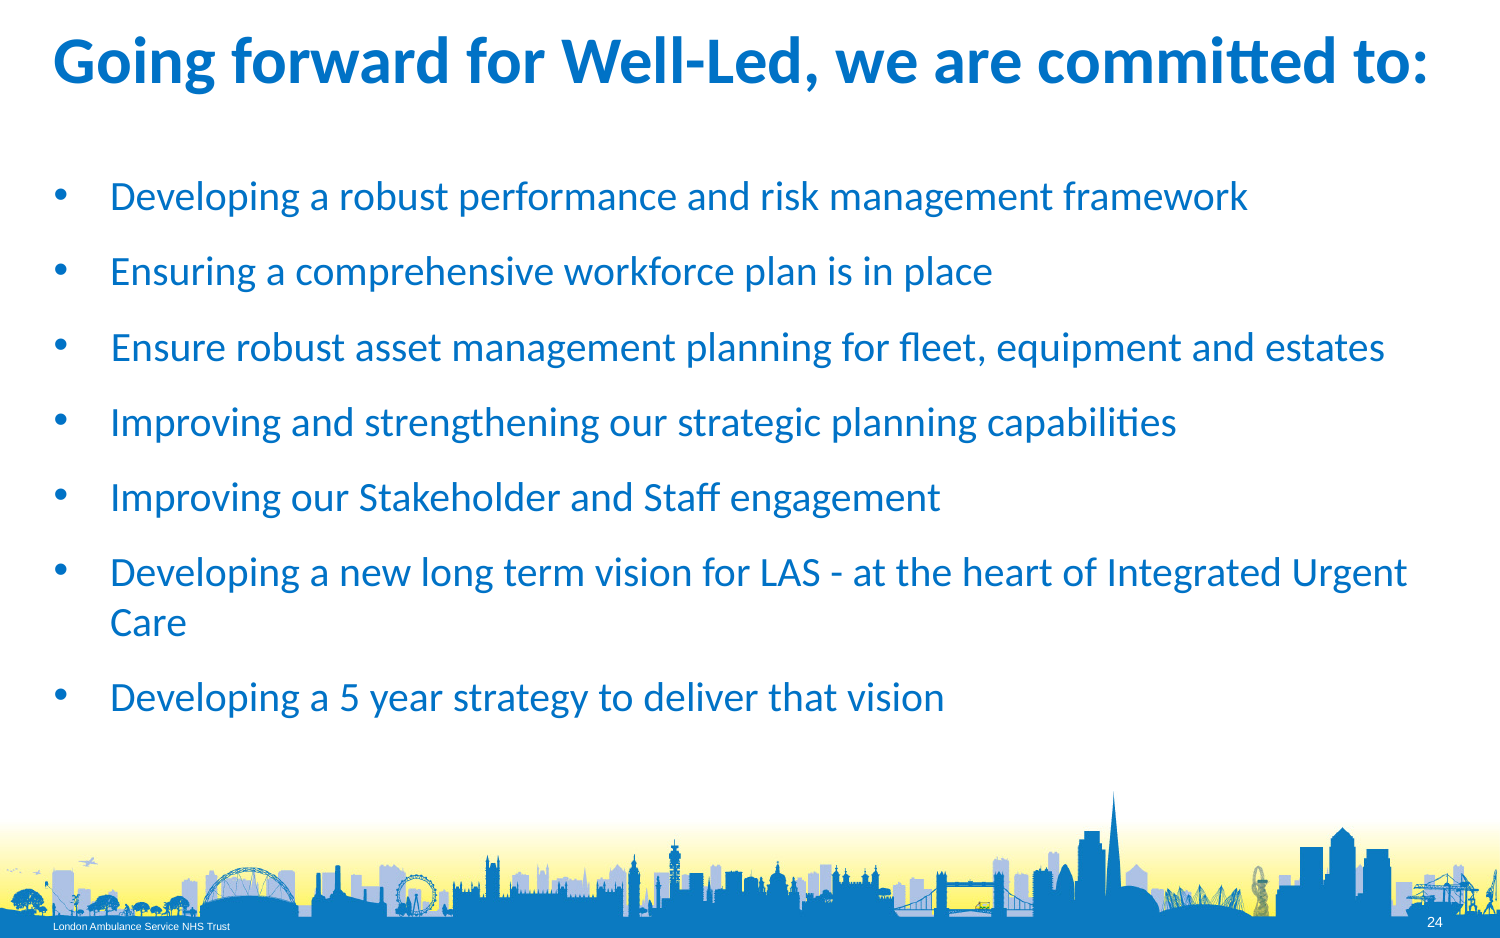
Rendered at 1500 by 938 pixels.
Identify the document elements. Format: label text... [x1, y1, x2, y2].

footer London Ambulance Service NHS Trust [52, 917, 384, 937]
list Developing a robust performance and risk management framework Ensuring a comprehensive workforce plan is in place Ensure robust asset management planning for fleet, equipment and estates Improving and strengthening our strategic planning capabilities Improving our Stakeholder and Staff engagement Developing a new long term vision for LAS - at the heart of Integrated Urgent Care Developing a 5 year strategy to deliver that vision [38, 161, 1459, 776]
slide_number 24 [1387, 905, 1483, 937]
picture [0, 791, 1500, 938]
title Going forward for Well-Led, we are committed to: [38, 11, 1459, 103]
